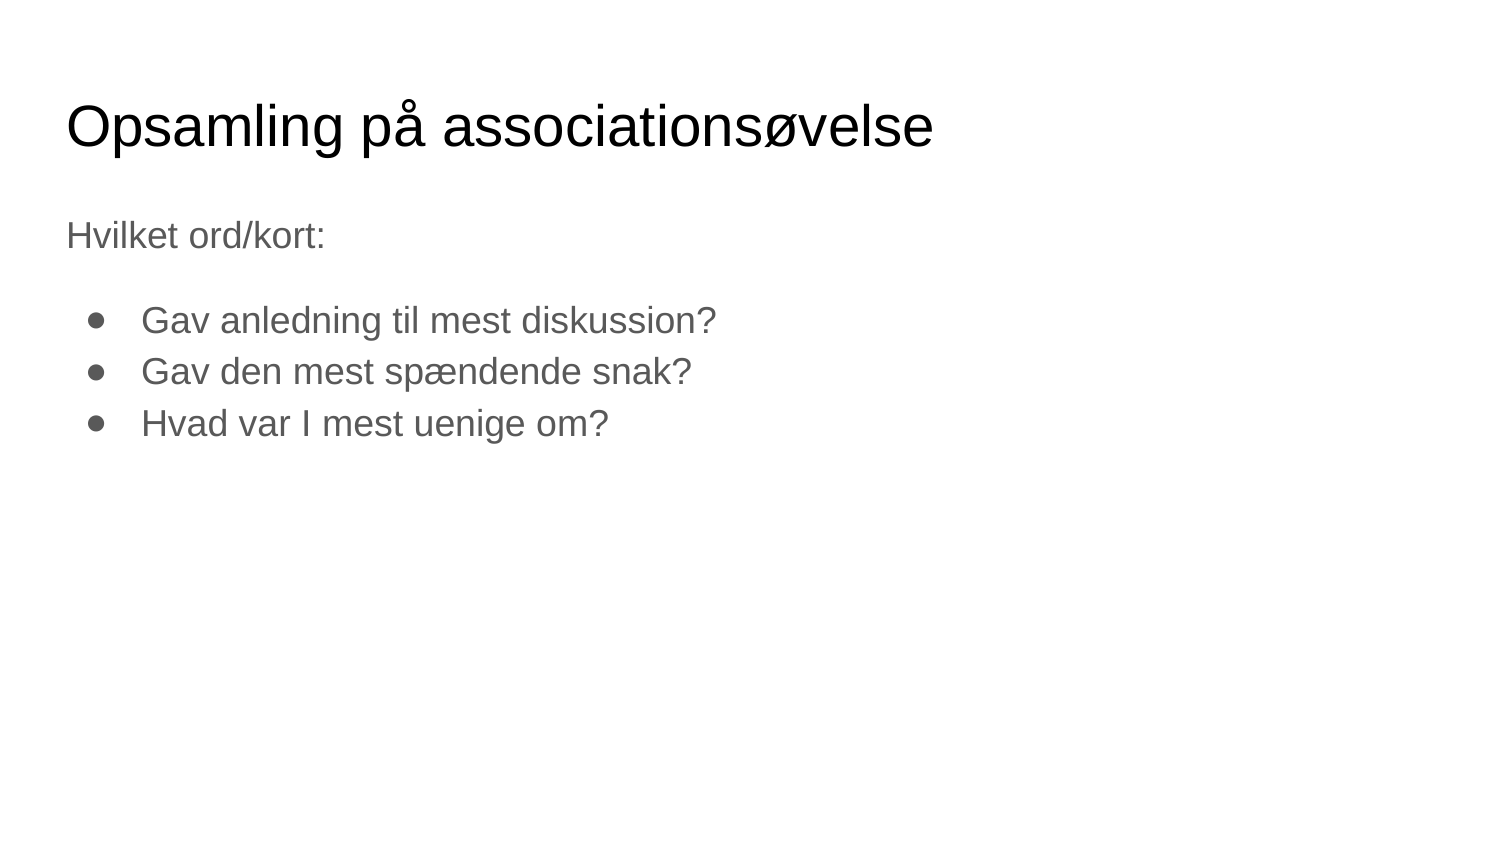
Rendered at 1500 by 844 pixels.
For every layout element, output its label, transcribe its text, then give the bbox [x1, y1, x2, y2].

list Hvilket ord/kort: Gav anledning til mest diskussion? Gav den mest spændende snak? Hvad var I mest uenige om? [51, 189, 1449, 750]
title Opsamling på associationsøvelse [51, 72, 1449, 167]
